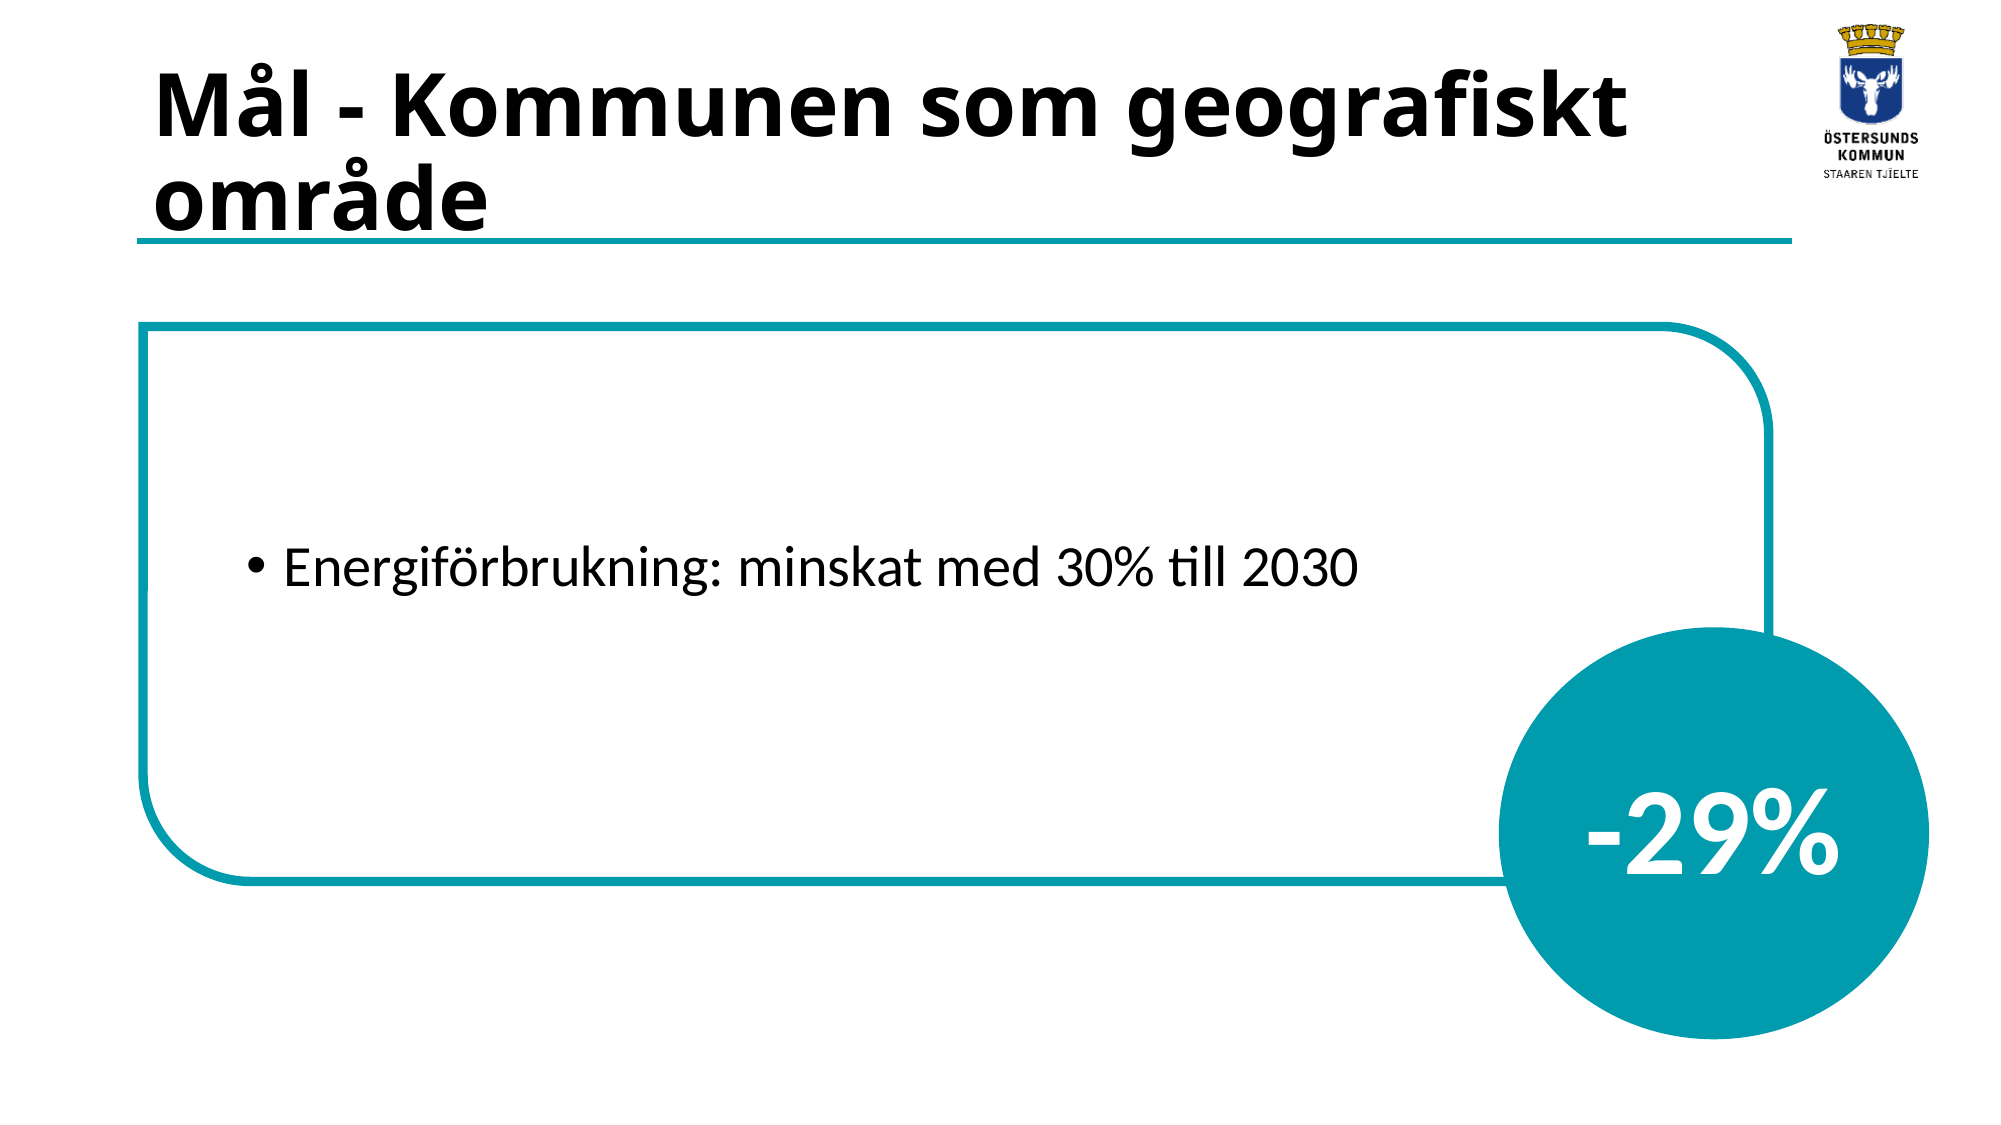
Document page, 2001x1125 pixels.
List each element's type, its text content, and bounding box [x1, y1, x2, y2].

text_box -29% [1517, 741, 1911, 907]
text_box Energiförbrukning: minskat med 30% till 2030 [231, 354, 1957, 669]
text_box [141, 325, 1735, 883]
text_box [1521, 669, 1907, 741]
title Mål - Kommunen som geografiskt område [137, 101, 1863, 319]
text_box [1498, 750, 1930, 1040]
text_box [1801, 0, 1942, 205]
